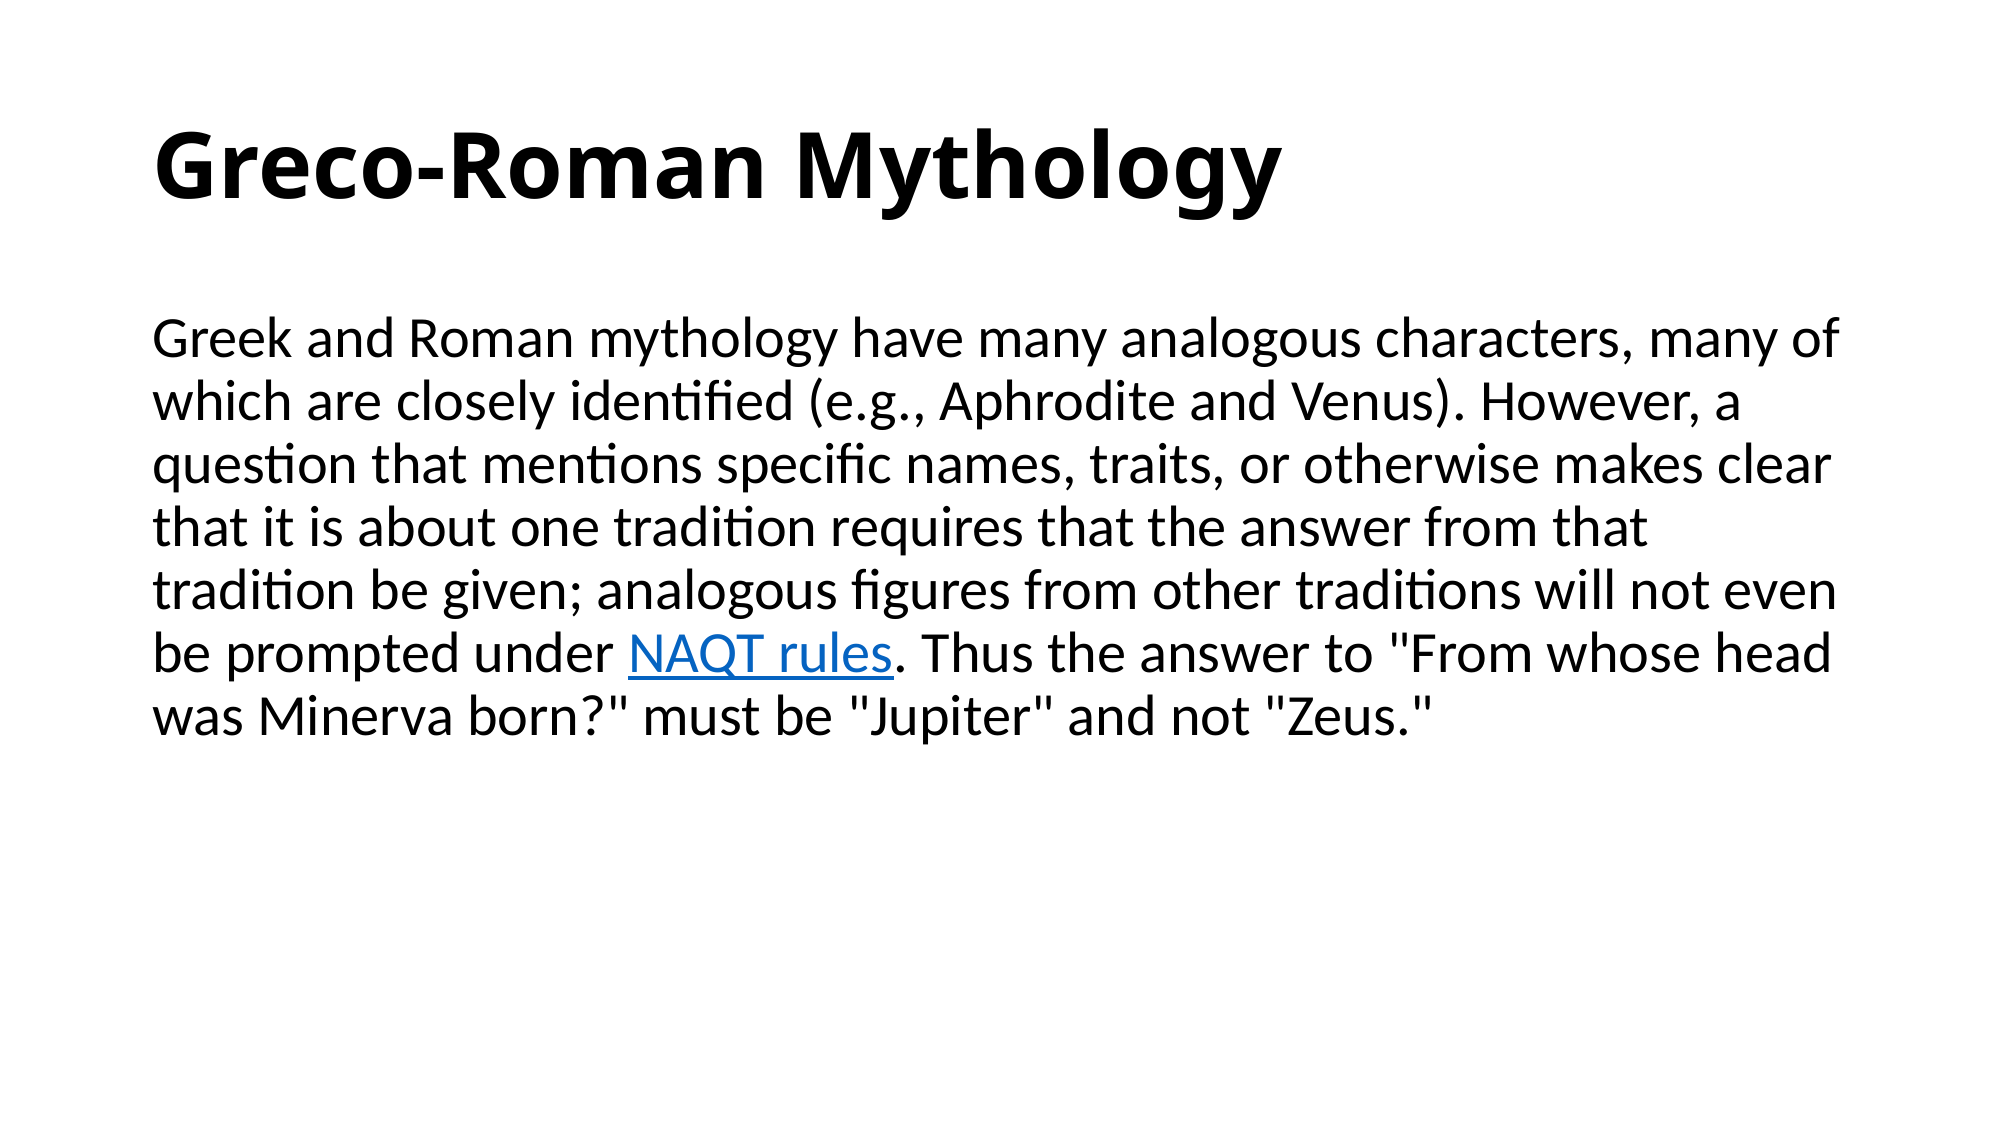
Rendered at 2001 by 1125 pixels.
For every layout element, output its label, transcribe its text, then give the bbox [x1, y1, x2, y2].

list Greek and Roman mythology have many analogous characters, many of which are closely identified (e.g., Aphrodite and Venus). However, a question that mentions specific names, traits, or otherwise makes clear that it is about one tradition requires that the answer from that tradition be given; analogous figures from other traditions will not even be prompted under NAQT rules. Thus the answer to "From whose head was Minerva born?" must be "Jupiter" and not "Zeus." [137, 299, 1863, 1014]
title Greco-Roman Mythology [137, 59, 1863, 278]
